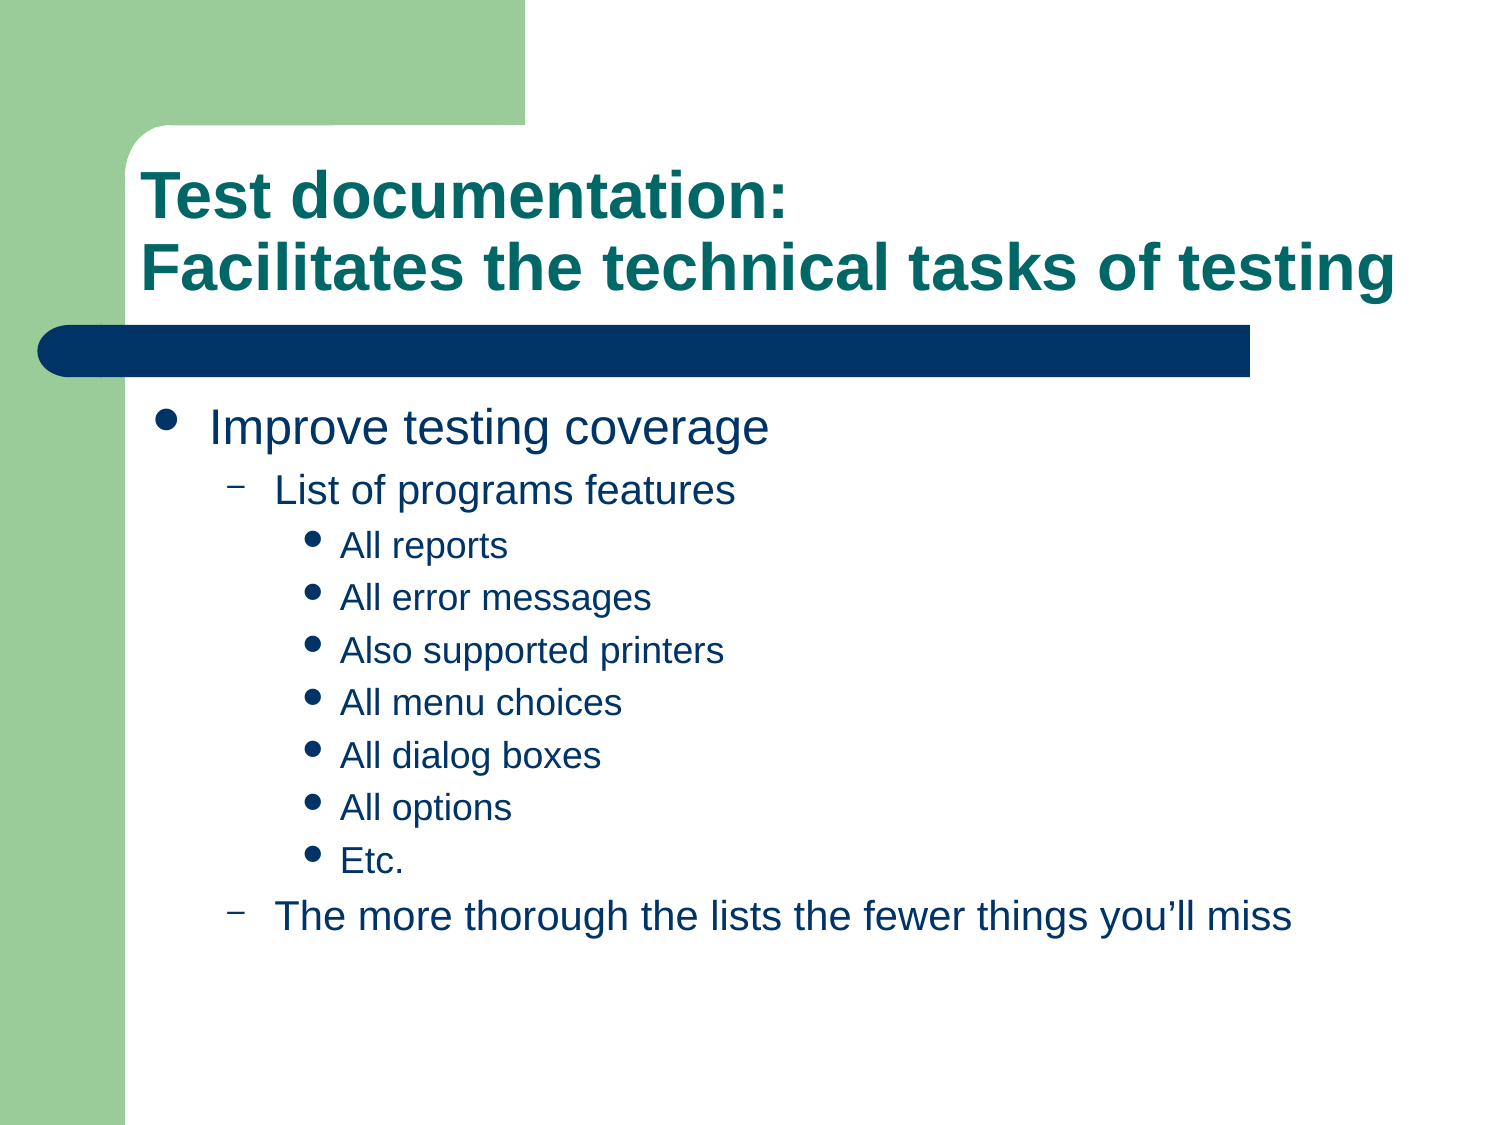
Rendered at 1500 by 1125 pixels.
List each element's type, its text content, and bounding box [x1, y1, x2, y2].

title Test documentation: Facilitates the technical tasks of testing [124, 124, 1438, 313]
list Improve testing coverage List of programs features All reports All error messages Also supported printers All menu choices All dialog boxes All options Etc. The more thorough the lists the fewer things you’ll miss [137, 387, 1400, 999]
